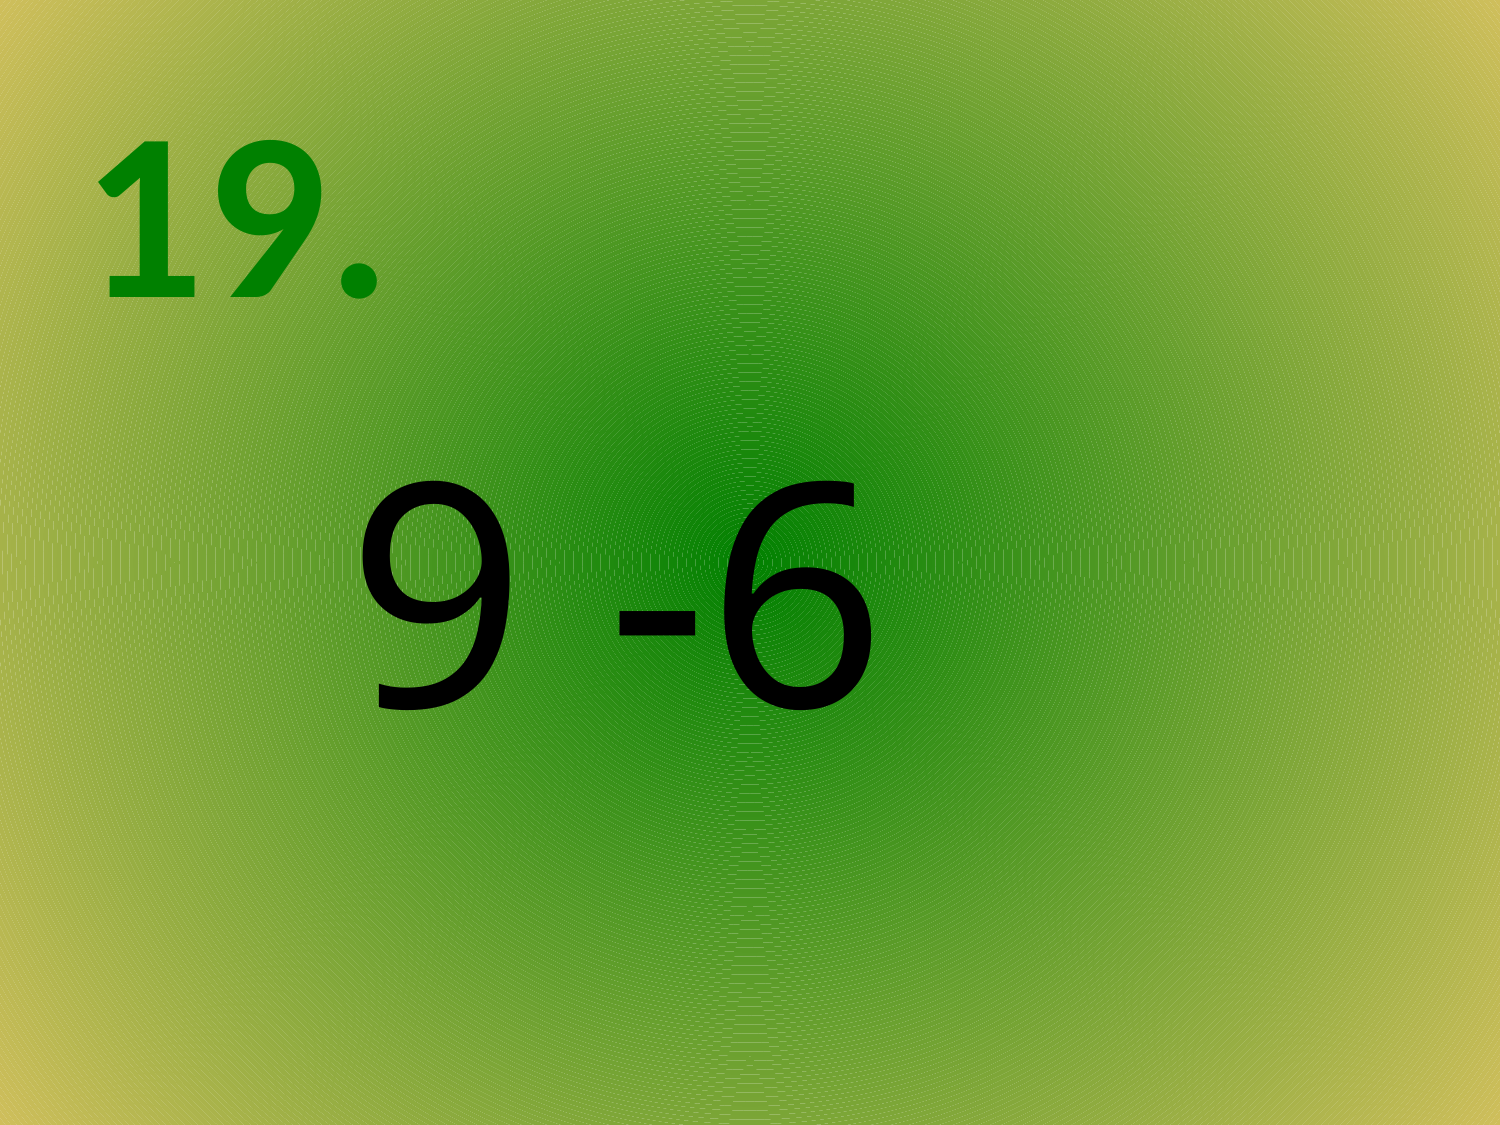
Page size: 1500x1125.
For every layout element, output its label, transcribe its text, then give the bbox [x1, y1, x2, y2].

text_box 19. [49, 49, 425, 353]
text_box 9 -6 [332, 387, 902, 778]
